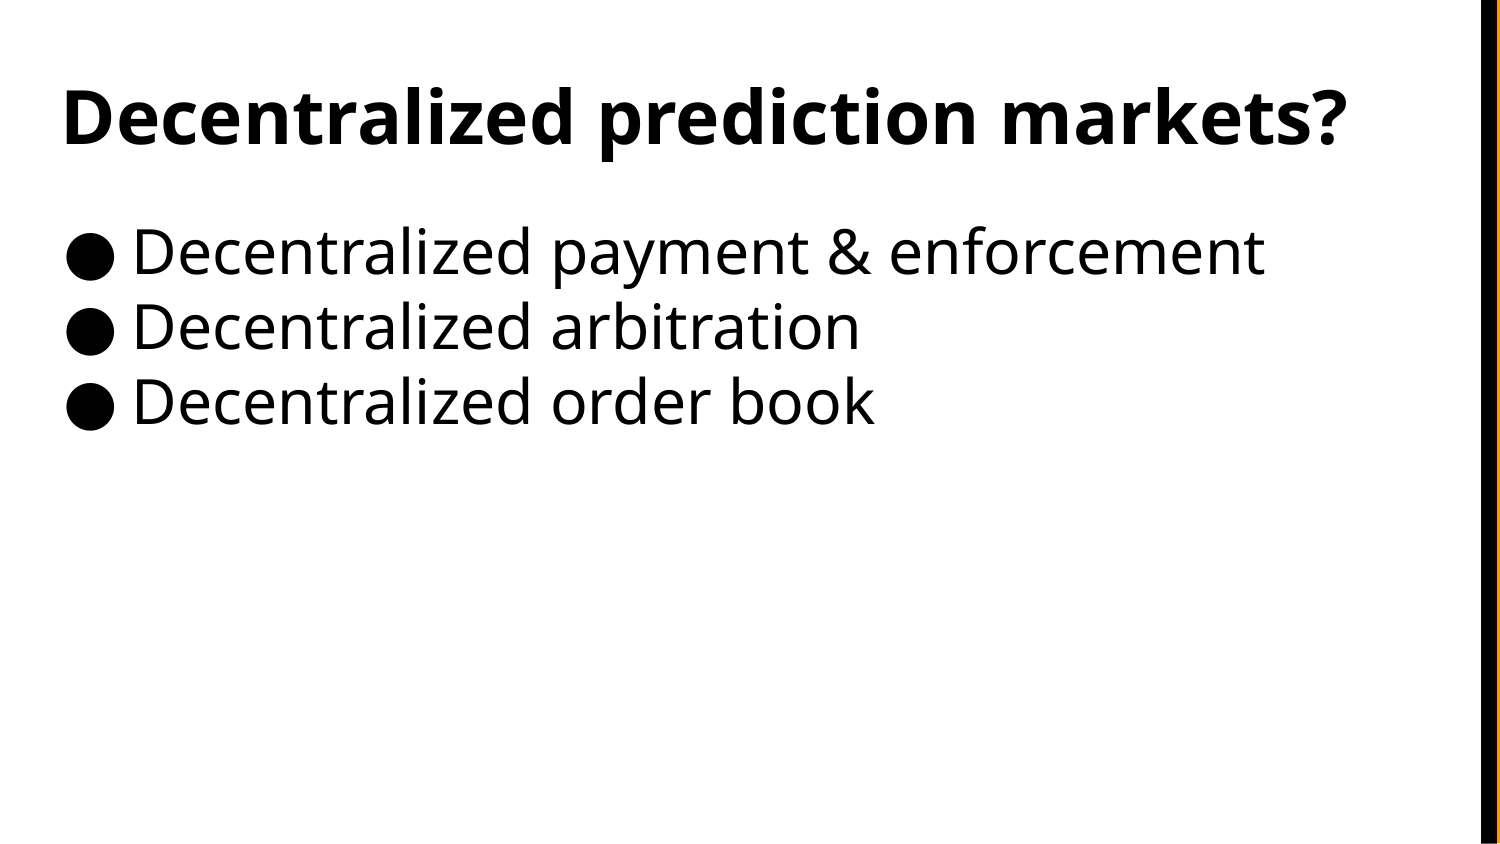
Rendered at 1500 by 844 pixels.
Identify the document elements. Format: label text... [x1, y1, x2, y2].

text_box Decentralized payment & enforcement Decentralized arbitration Decentralized order book [41, 196, 1452, 792]
title Decentralized prediction markets? [45, 33, 1500, 175]
